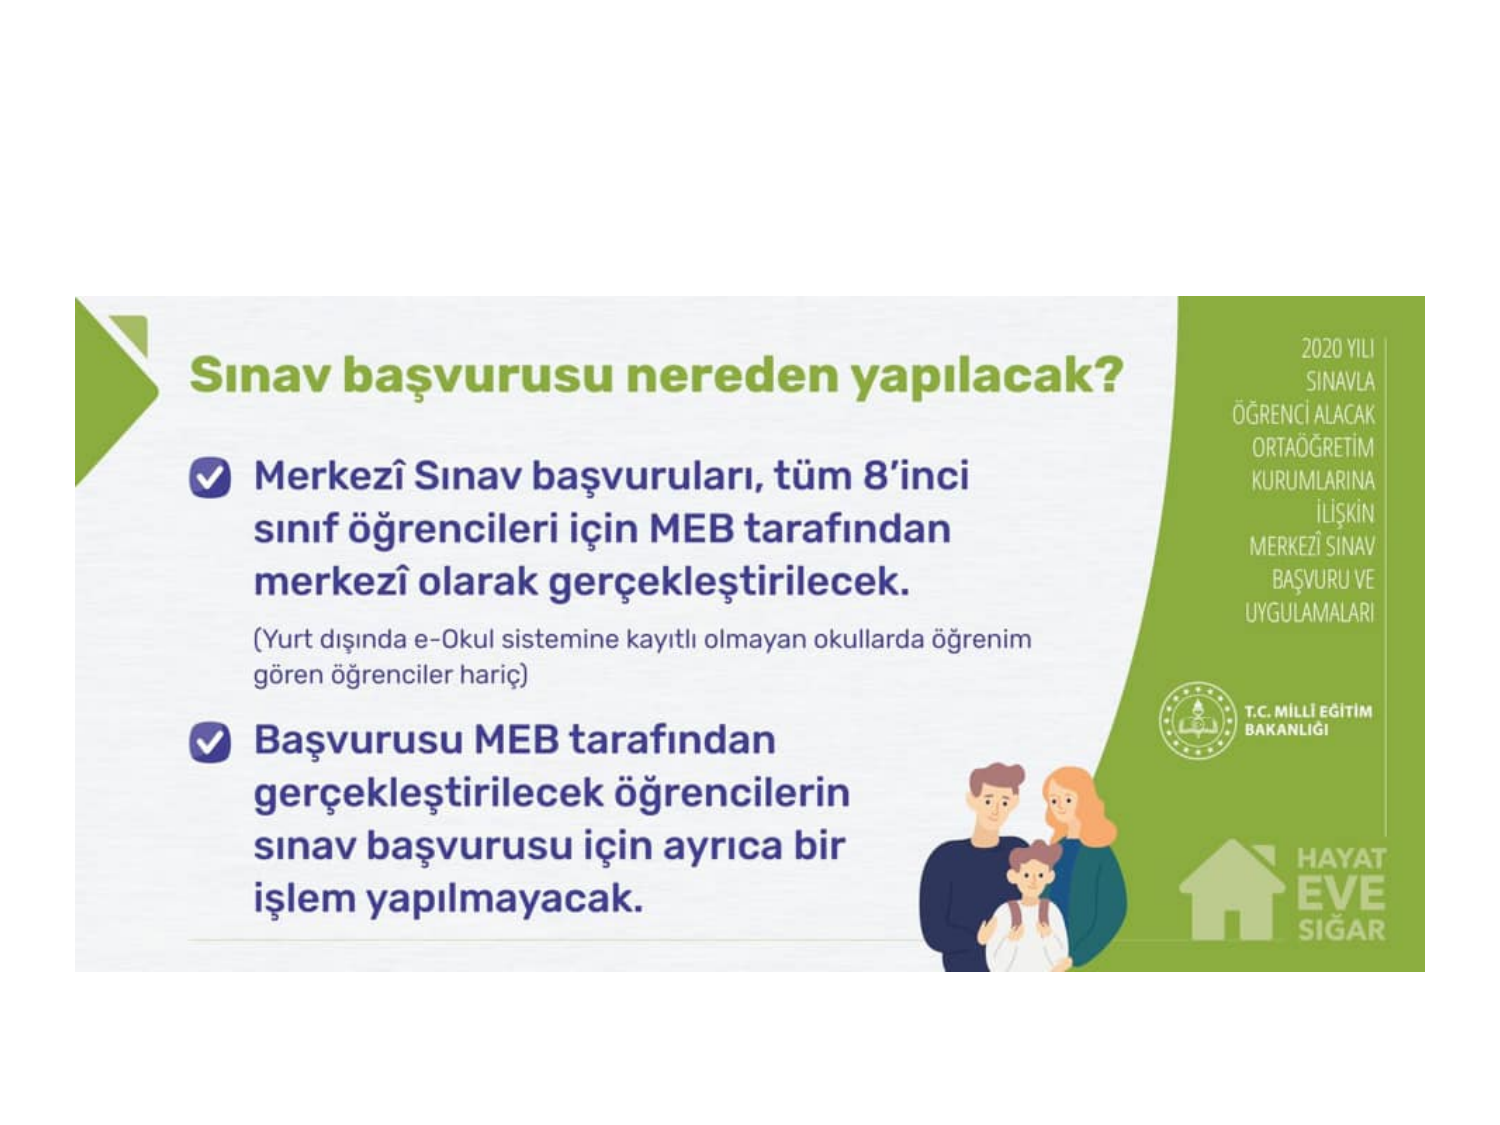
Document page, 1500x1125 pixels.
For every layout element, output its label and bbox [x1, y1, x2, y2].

list [74, 295, 1426, 972]
